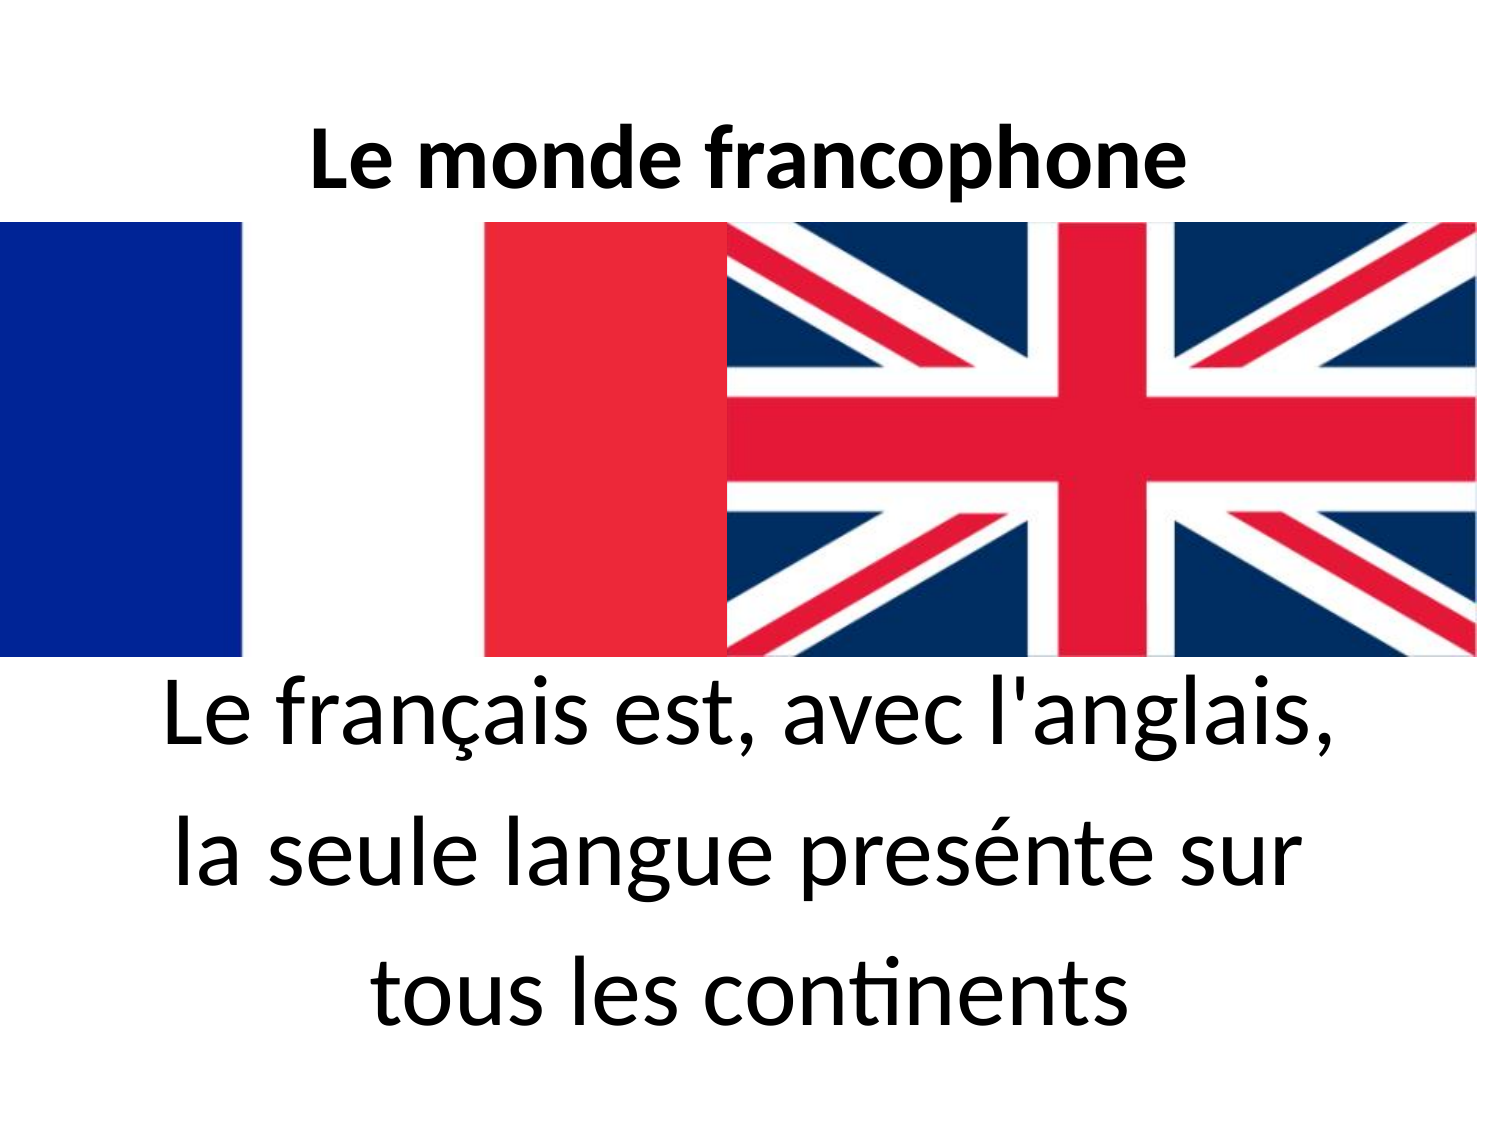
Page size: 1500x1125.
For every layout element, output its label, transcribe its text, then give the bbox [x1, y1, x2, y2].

title Le monde francophone [112, 82, 1388, 220]
picture [0, 222, 1477, 657]
subtitle Le français est, avec l'anglais, la seule langue presénte sur tous les continents [0, 637, 1500, 1125]
